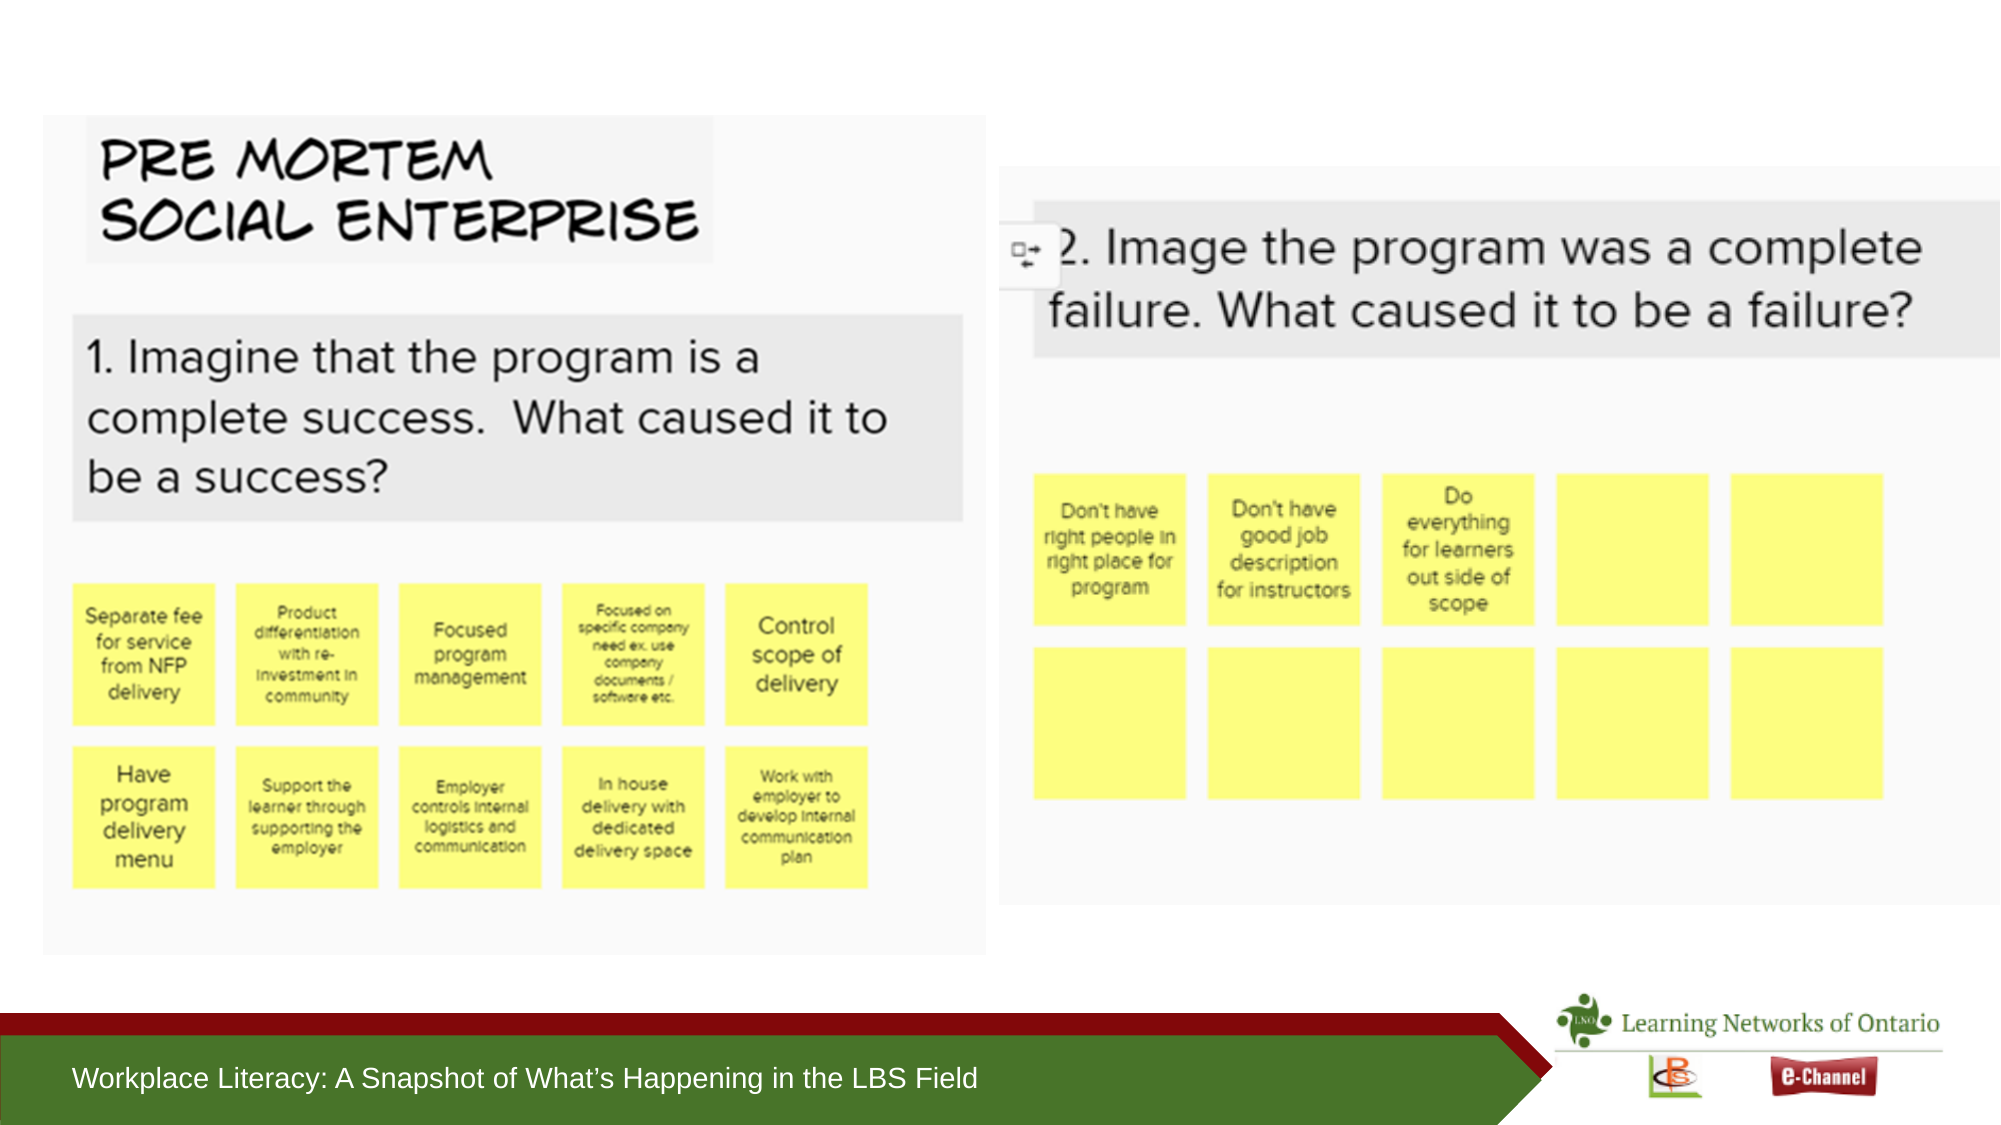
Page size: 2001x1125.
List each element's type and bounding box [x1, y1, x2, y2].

picture [1488, 988, 1962, 1104]
list [999, 165, 2000, 905]
picture [42, 115, 986, 955]
